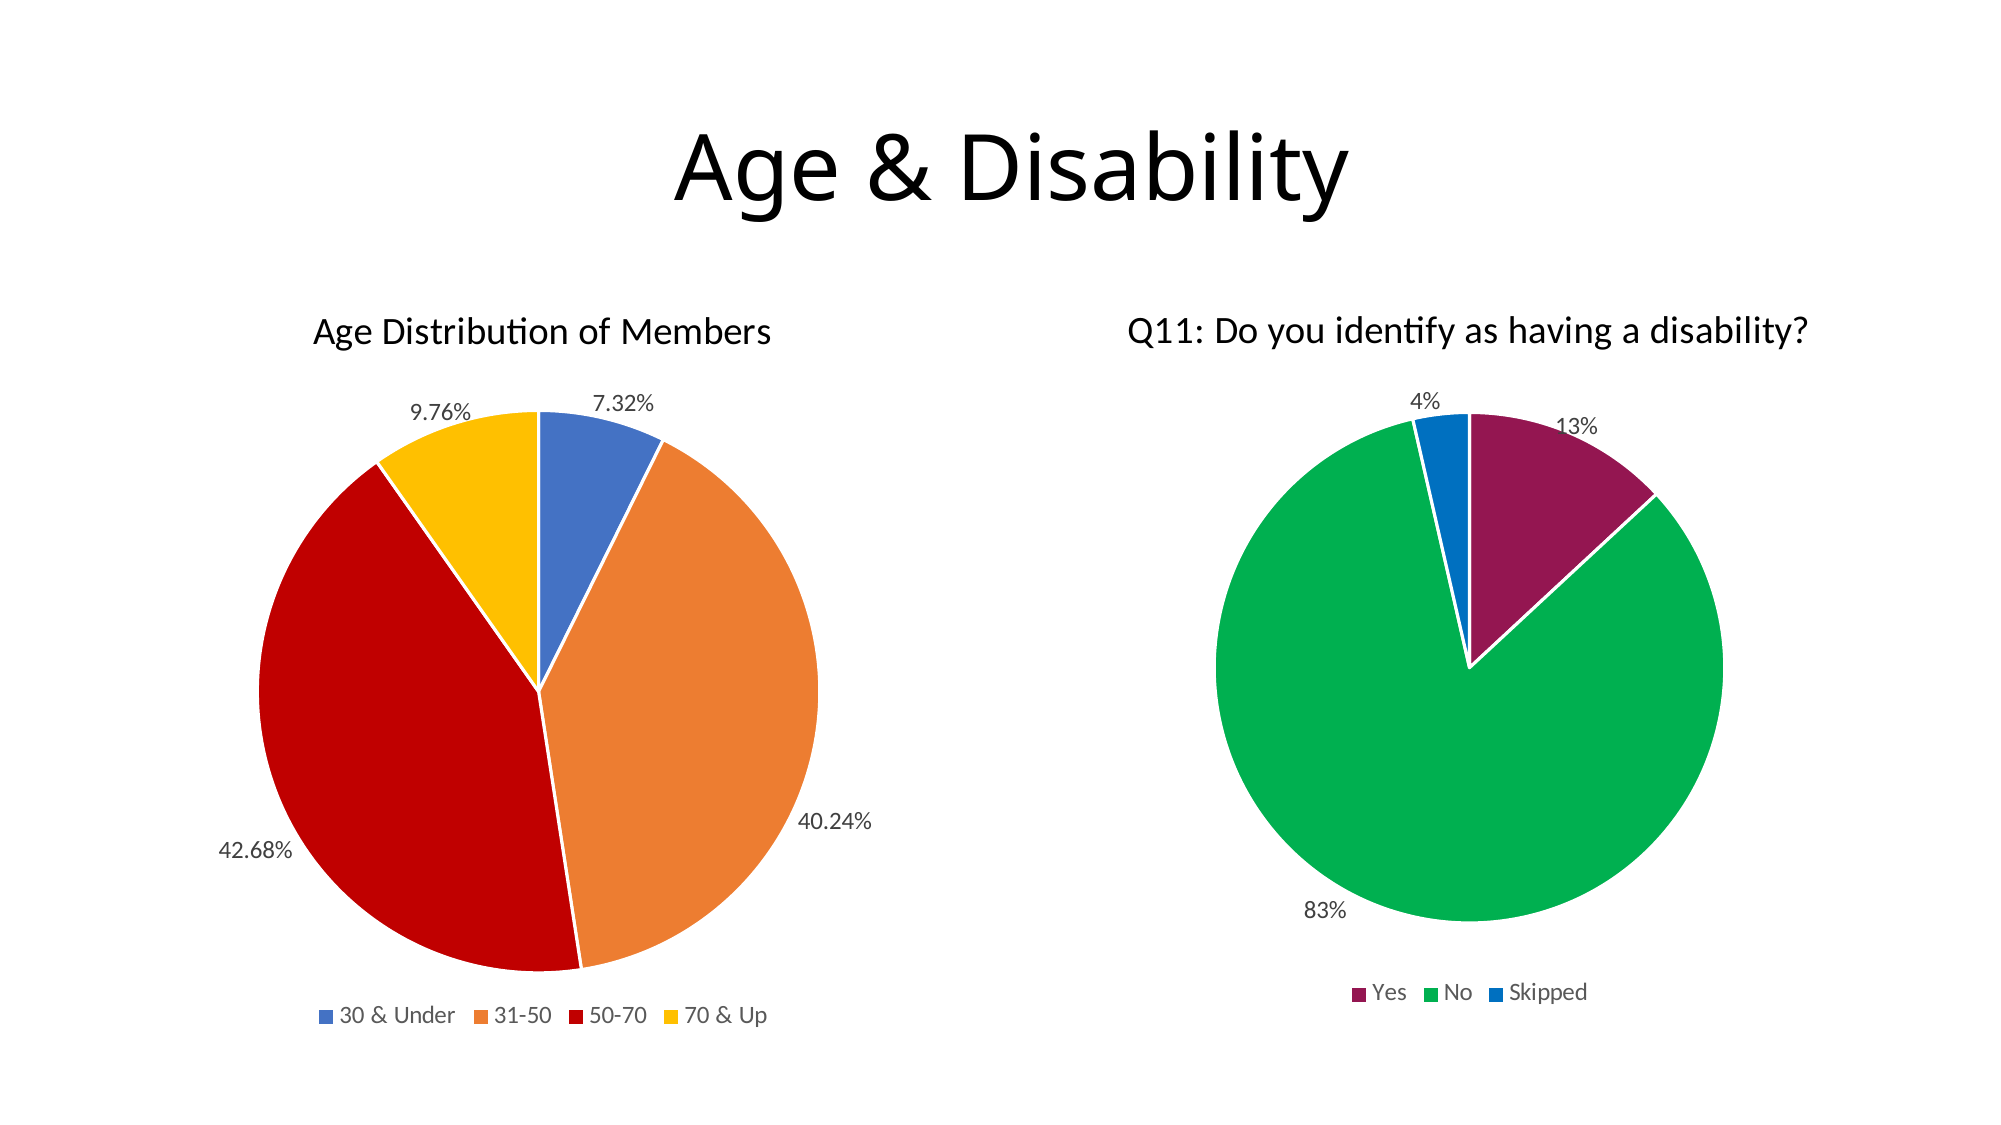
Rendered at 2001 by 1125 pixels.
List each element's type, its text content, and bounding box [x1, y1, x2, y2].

chart [98, 279, 988, 1036]
title Age & Disability [150, 62, 1875, 280]
chart [1012, 279, 1927, 1014]
